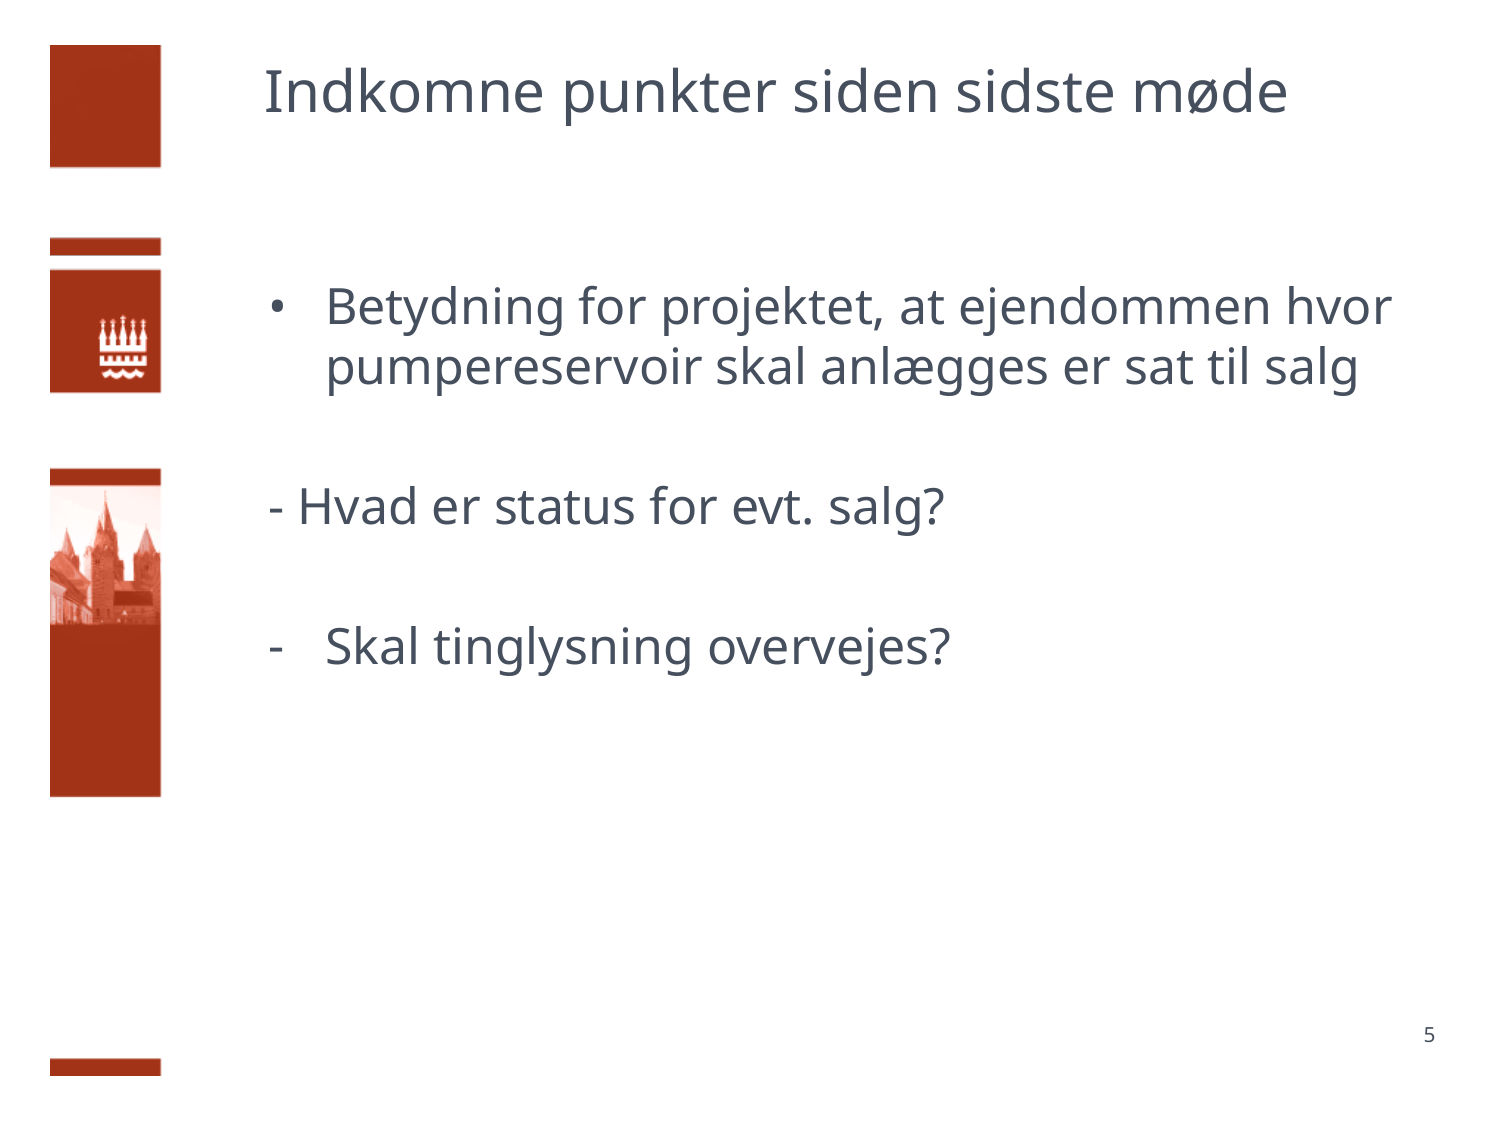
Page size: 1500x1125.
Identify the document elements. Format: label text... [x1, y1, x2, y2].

slide_number 5 [1312, 1013, 1451, 1077]
title Indkomne punkter siden sidste møde [249, 46, 1463, 235]
list Betydning for projektet, at ejendommen hvor pumpereservoir skal anlægges er sat til salg - Hvad er status for evt. salg? Skal tinglysning overvejes? [253, 267, 1459, 953]
picture [50, 45, 521, 1076]
